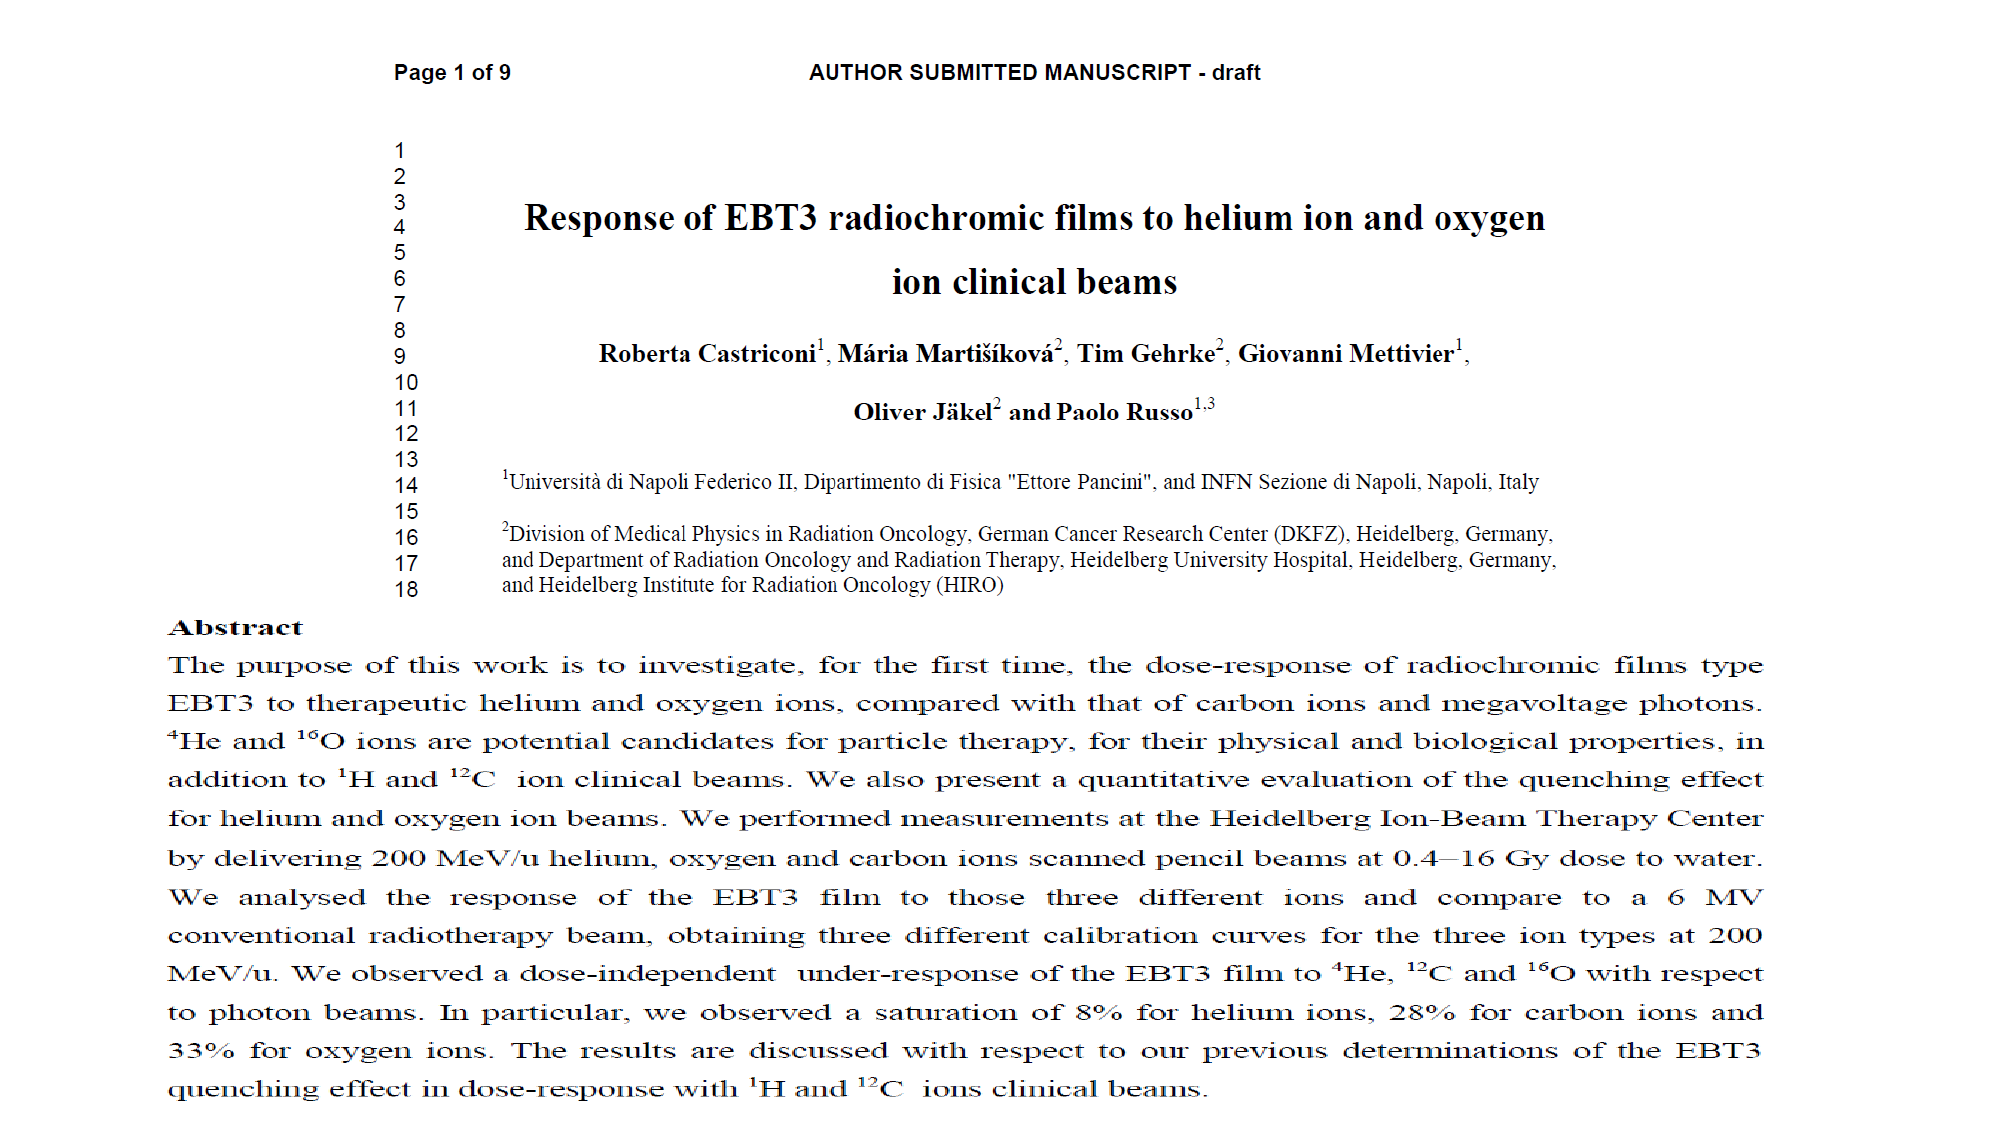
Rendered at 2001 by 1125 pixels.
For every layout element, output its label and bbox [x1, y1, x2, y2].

picture [382, 47, 1590, 605]
picture [156, 614, 1779, 1106]
